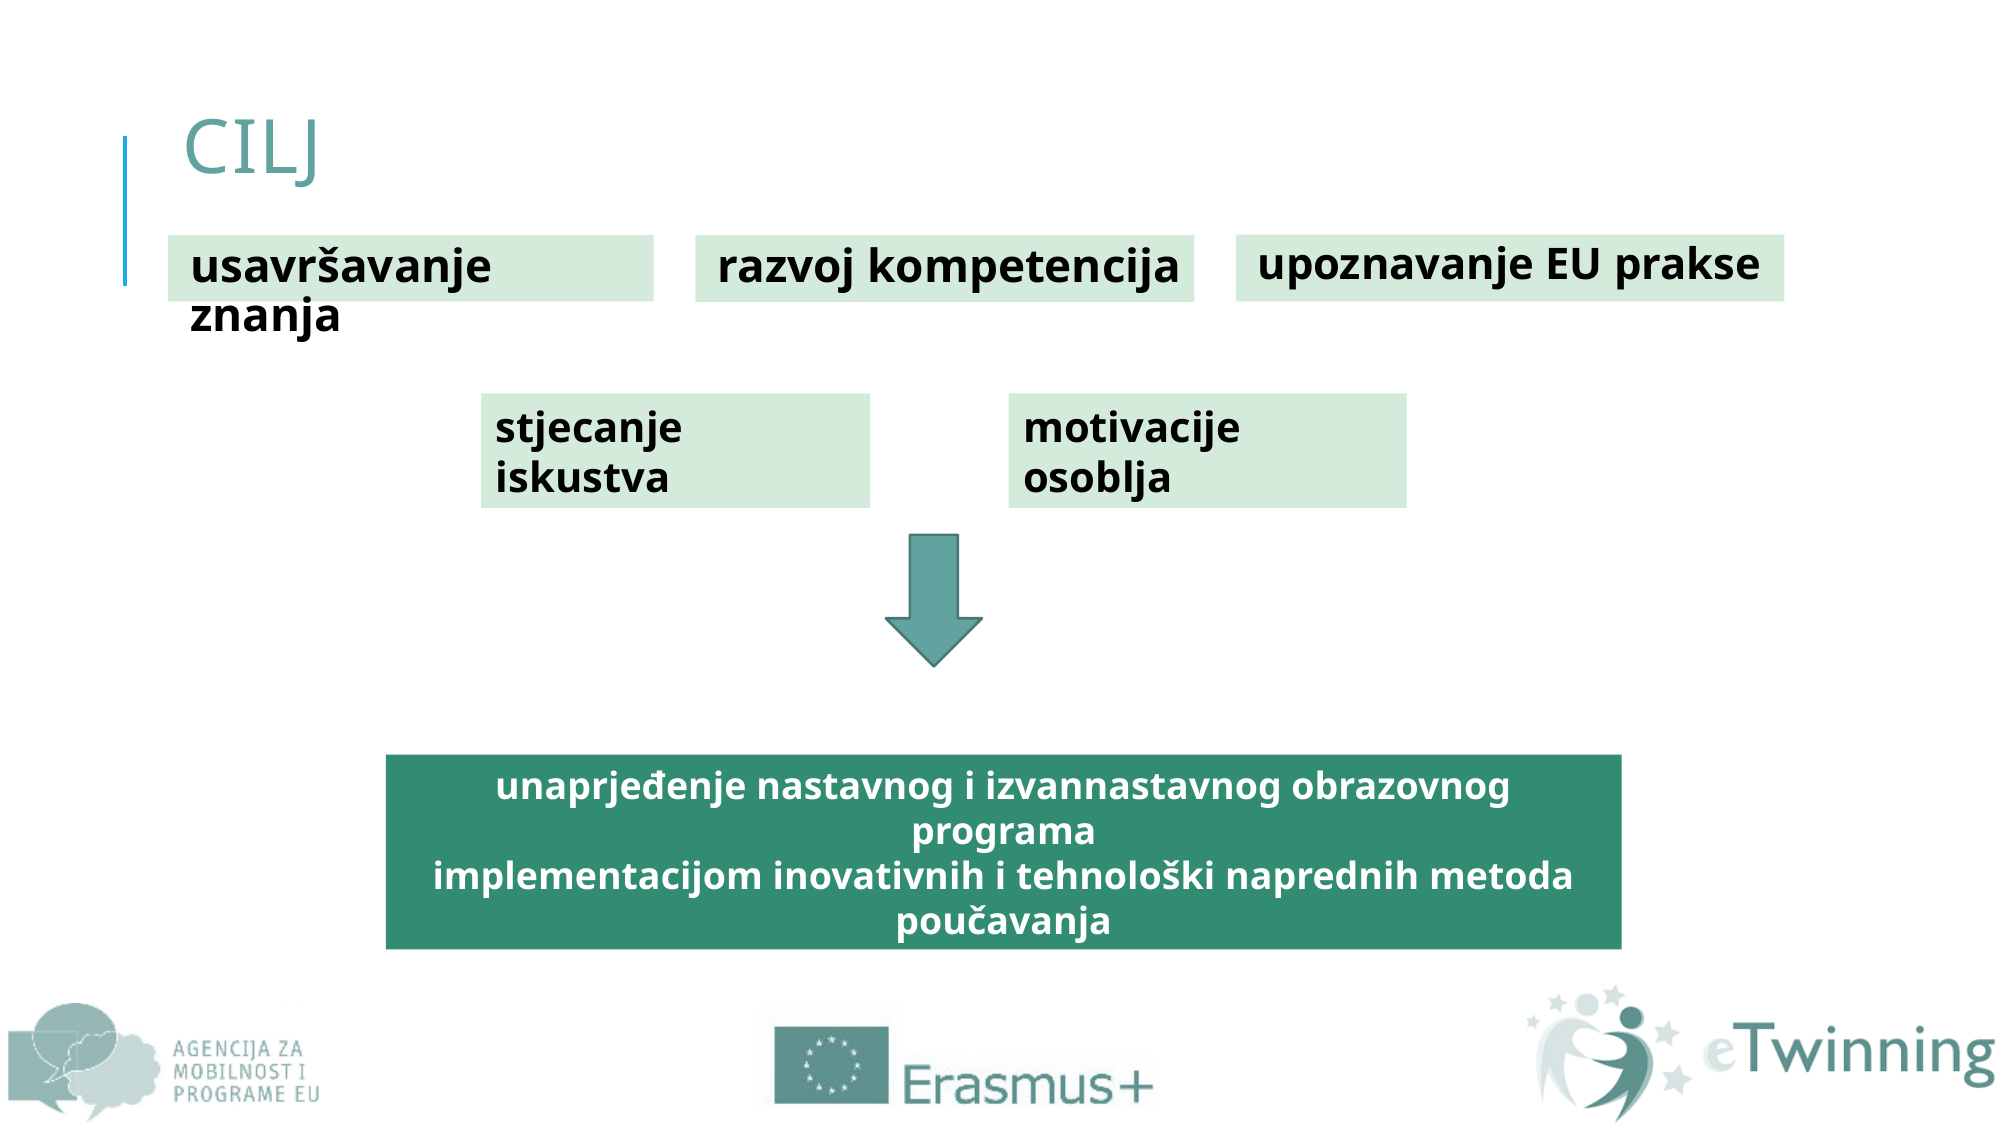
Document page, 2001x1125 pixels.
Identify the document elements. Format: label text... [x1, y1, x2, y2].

picture [1526, 984, 1996, 1123]
text_box stjecanje iskustva [481, 393, 871, 509]
text_box unaprjeđenje nastavnog i izvannastavnog obrazovnog programa implementacijom inovativnih i tehnološki naprednih metoda poučavanja [385, 754, 1622, 950]
text_box [884, 533, 984, 668]
list usavršavanje znanja [168, 234, 654, 302]
title cilj [168, 94, 1763, 209]
text_box razvoj kompetencija [695, 234, 1195, 302]
text_box motivacije osoblja [1008, 393, 1407, 509]
text_box upoznavanje EU prakse [1235, 234, 1785, 302]
picture [7, 1003, 406, 1124]
picture [753, 1005, 1176, 1125]
